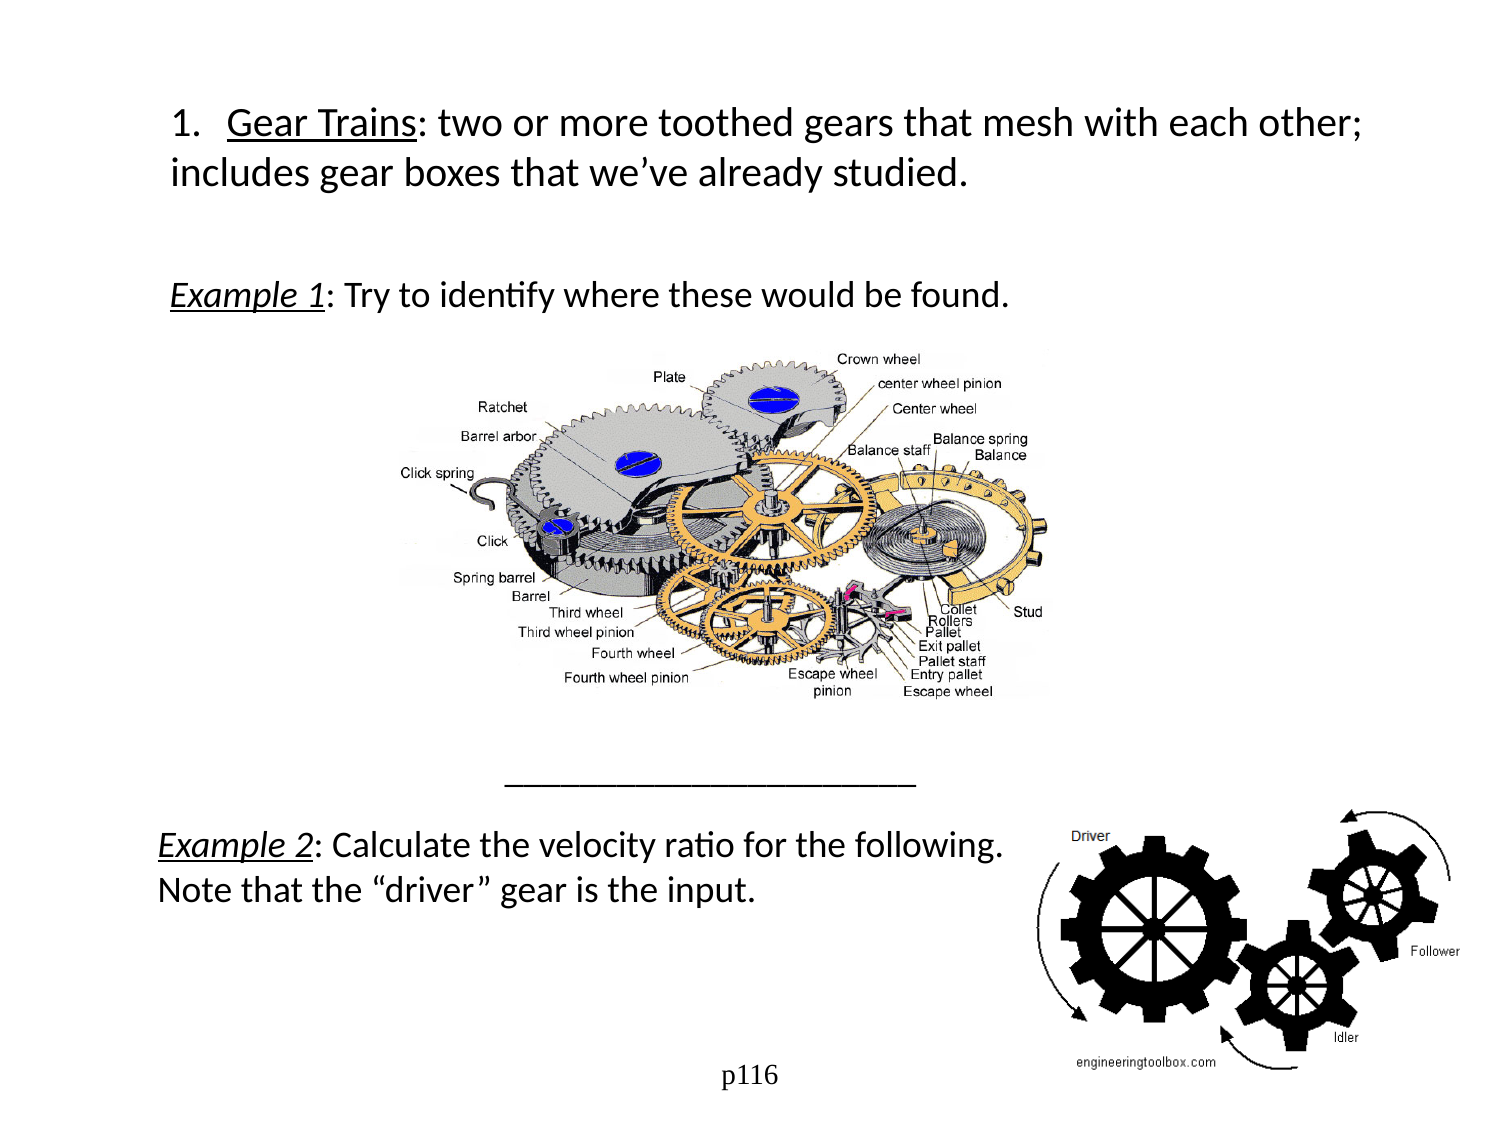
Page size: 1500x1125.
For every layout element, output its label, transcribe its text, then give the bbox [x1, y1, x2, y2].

text_box Example 1: Try to identify where these would be found. [154, 262, 1026, 323]
footer p116 [512, 1042, 988, 1103]
picture [399, 349, 1054, 701]
picture [1024, 799, 1474, 1083]
text_box ______________________ [489, 737, 932, 798]
text_box Example 2: Calculate the velocity ratio for the following. Note that the “driver” gear is the input. [142, 812, 1019, 918]
text_box Gear Trains: two or more toothed gears that mesh with each other; includes gear boxes that we’ve already studied. [155, 87, 1388, 248]
